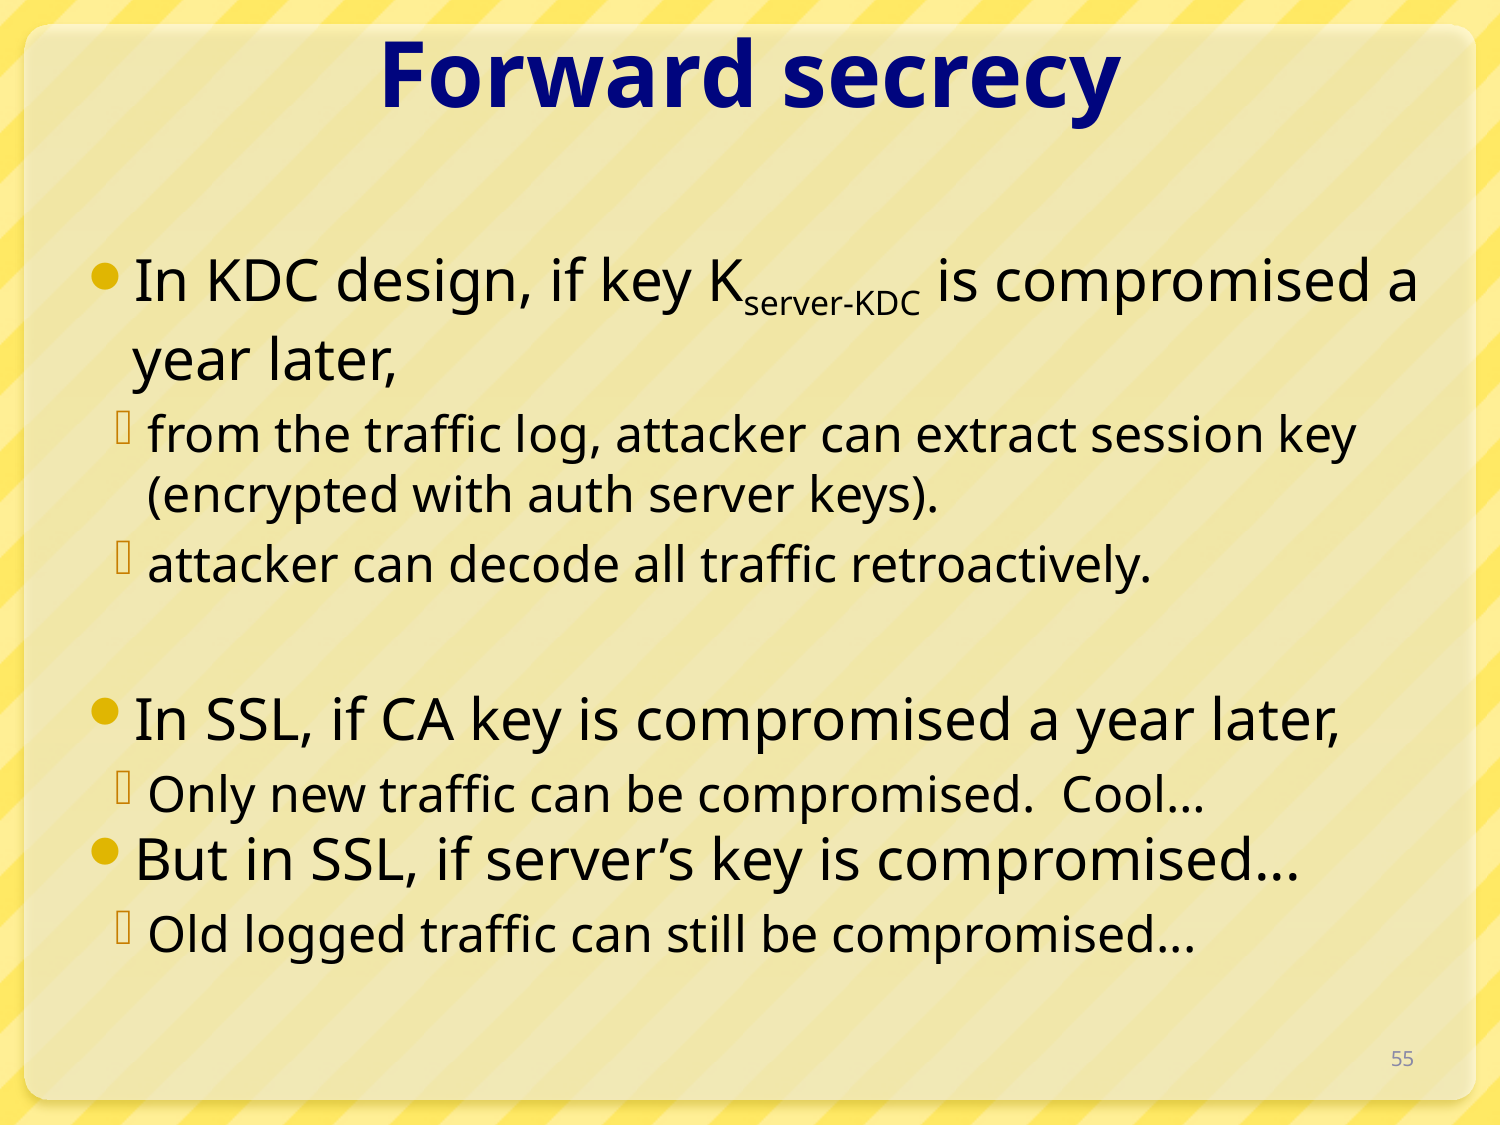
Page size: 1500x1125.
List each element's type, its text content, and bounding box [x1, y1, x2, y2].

slide_number 55 [1074, 1019, 1425, 1080]
list In KDC design, if key Kserver-KDC is compromised a year later, from the traffic log, attacker can extract session key (encrypted with auth server keys). attacker can decode all traffic retroactively. In SSL, if CA key is compromised a year later, Only new traffic can be compromised. Cool… But in SSL, if server’s key is compromised... Old logged traffic can still be compromised... [50, 237, 1450, 1005]
text_box [0, 0, 1500, 1125]
title Forward secrecy [50, 37, 1450, 213]
